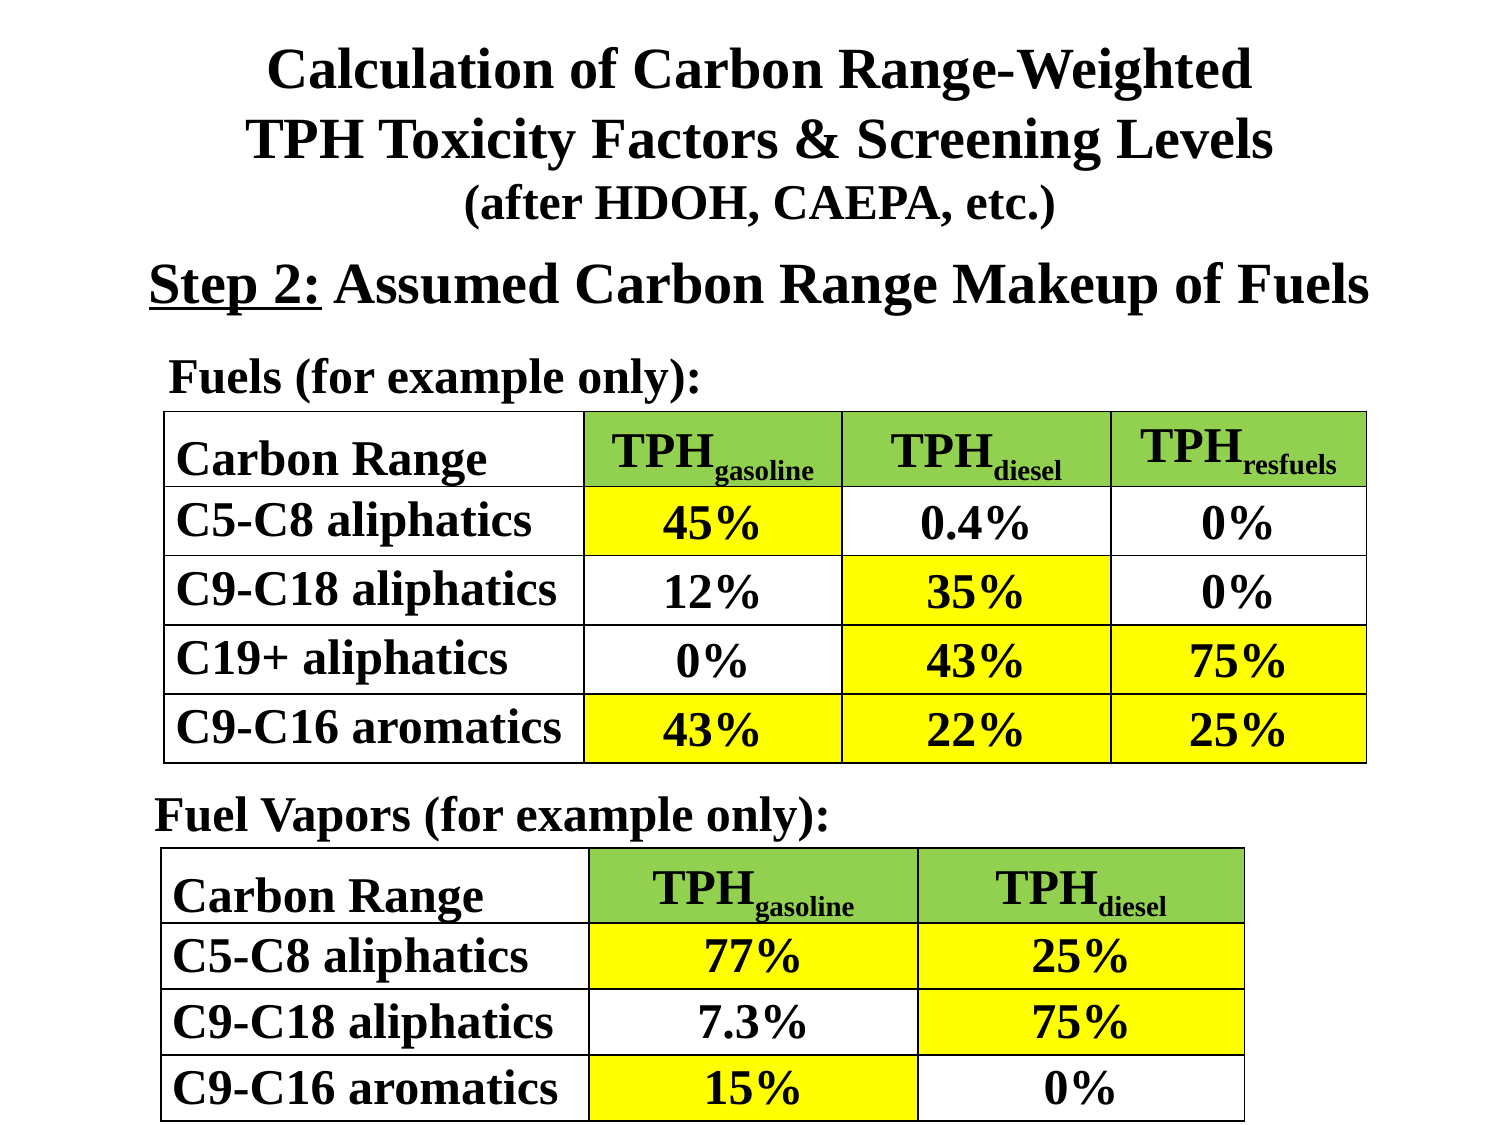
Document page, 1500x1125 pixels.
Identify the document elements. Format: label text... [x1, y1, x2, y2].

table_cell C9-C18 aliphatics [162, 990, 588, 1054]
table_cell 0% [1112, 556, 1366, 624]
table_cell 25% [919, 924, 1244, 988]
text_box Fuels (for example only): [153, 336, 738, 411]
table_header TPHgasoline [590, 849, 917, 922]
table_cell 43% [585, 695, 841, 762]
table_cell 25% [1112, 695, 1366, 762]
table_cell C5-C8 aliphatics [165, 487, 583, 555]
table_cell 75% [1112, 626, 1366, 693]
table_cell 0% [919, 1056, 1244, 1120]
table_cell C19+ aliphatics [165, 626, 583, 693]
table_cell 0% [585, 626, 841, 693]
table_cell 12% [585, 556, 841, 624]
table_header Carbon Range [162, 849, 588, 922]
table_header TPHdiesel [919, 849, 1244, 922]
table_cell C9-C16 aromatics [162, 1056, 588, 1120]
text_box Calculation of Carbon Range-Weighted TPH Toxicity Factors & Screening Levels (after HDOH, CAEPA, etc.) [230, 22, 1290, 237]
table_cell C9-C16 aromatics [165, 695, 583, 762]
table_cell C5-C8 aliphatics [162, 924, 588, 988]
table_cell 15% [590, 1056, 917, 1120]
table_header TPHgasoline [585, 412, 841, 486]
text_box Step 2: Assumed Carbon Range Makeup of Fuels [131, 237, 1389, 323]
table_cell 45% [585, 487, 841, 555]
table_cell 22% [843, 695, 1110, 762]
table_header TPHdiesel [843, 412, 1110, 486]
text_box Fuel Vapors (for example only): [139, 773, 859, 849]
table_cell 77% [590, 924, 917, 988]
table_cell 0.4% [843, 487, 1110, 555]
table_header Carbon Range [165, 412, 583, 486]
table_header TPHresfuels [1112, 412, 1366, 486]
table_cell 75% [919, 990, 1244, 1054]
table_cell 0% [1112, 487, 1366, 555]
table_cell 43% [843, 626, 1110, 693]
table_cell C9-C18 aliphatics [165, 556, 583, 624]
table_cell 35% [843, 556, 1110, 624]
table_cell 7.3% [590, 990, 917, 1054]
